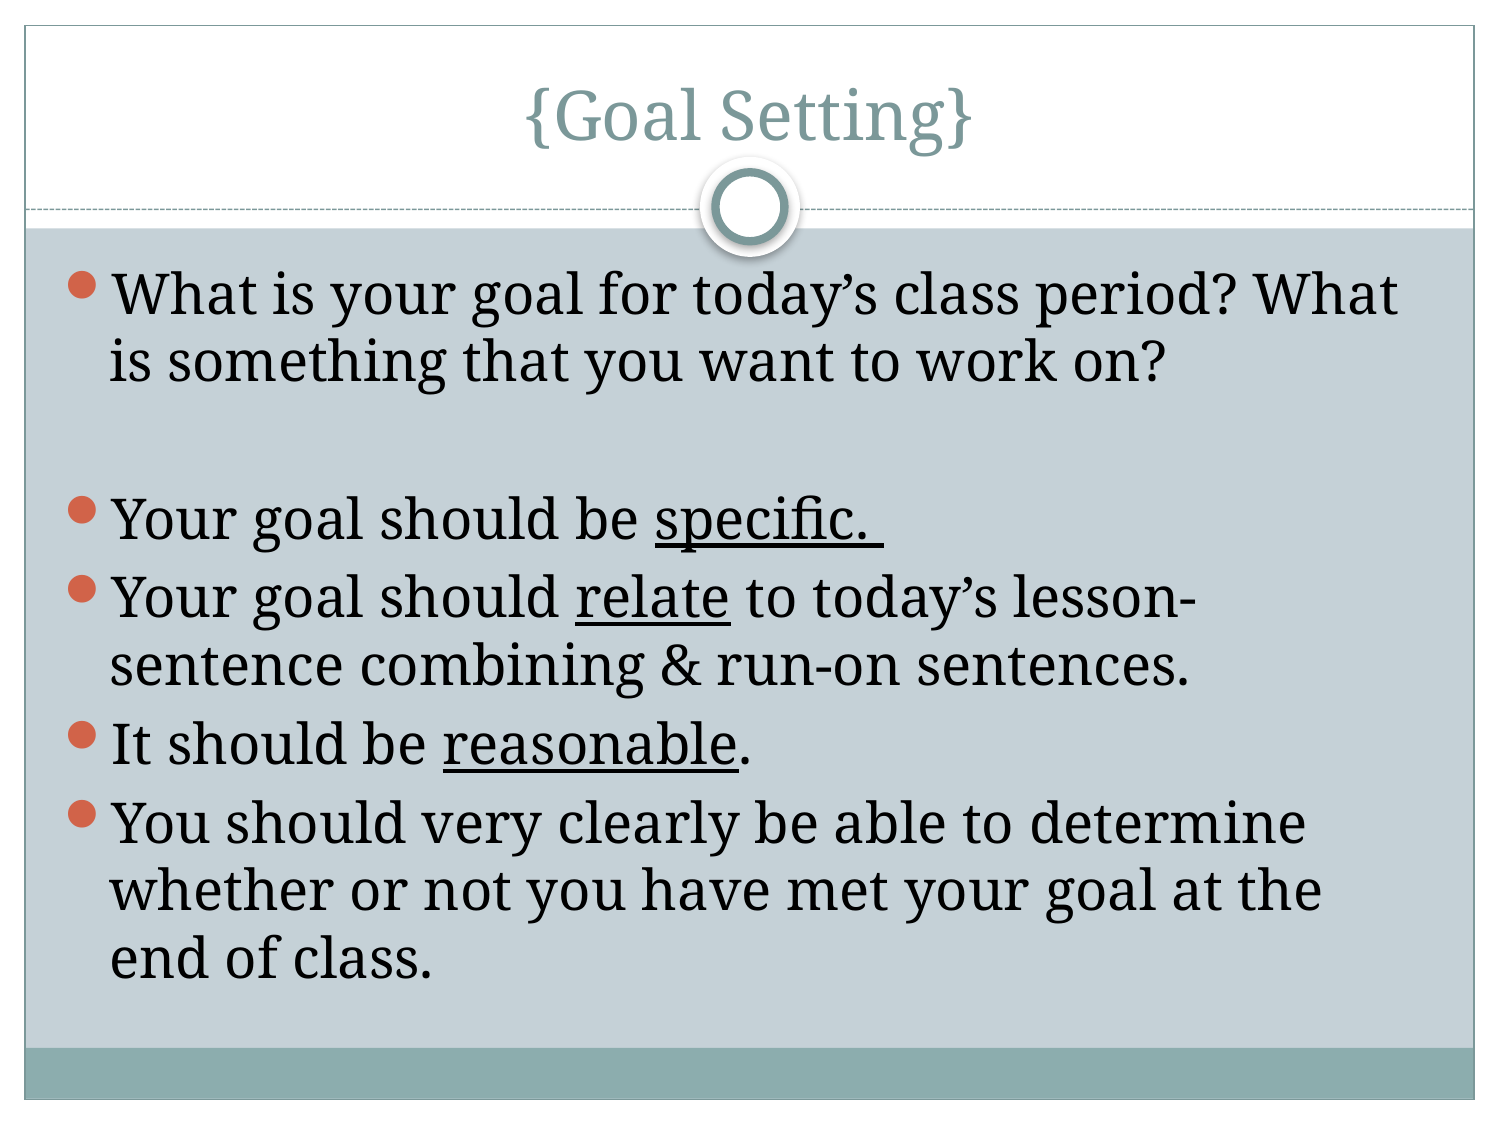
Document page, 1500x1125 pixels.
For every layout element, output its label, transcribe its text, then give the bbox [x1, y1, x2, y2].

title {Goal Setting} [49, 37, 1450, 162]
list What is your goal for today’s class period? What is something that you want to work on? Your goal should be specific. Your goal should relate to today’s lesson- sentence combining & run-on sentences. It should be reasonable. You should very clearly be able to determine whether or not you have met your goal at the end of class. [49, 250, 1445, 1001]
